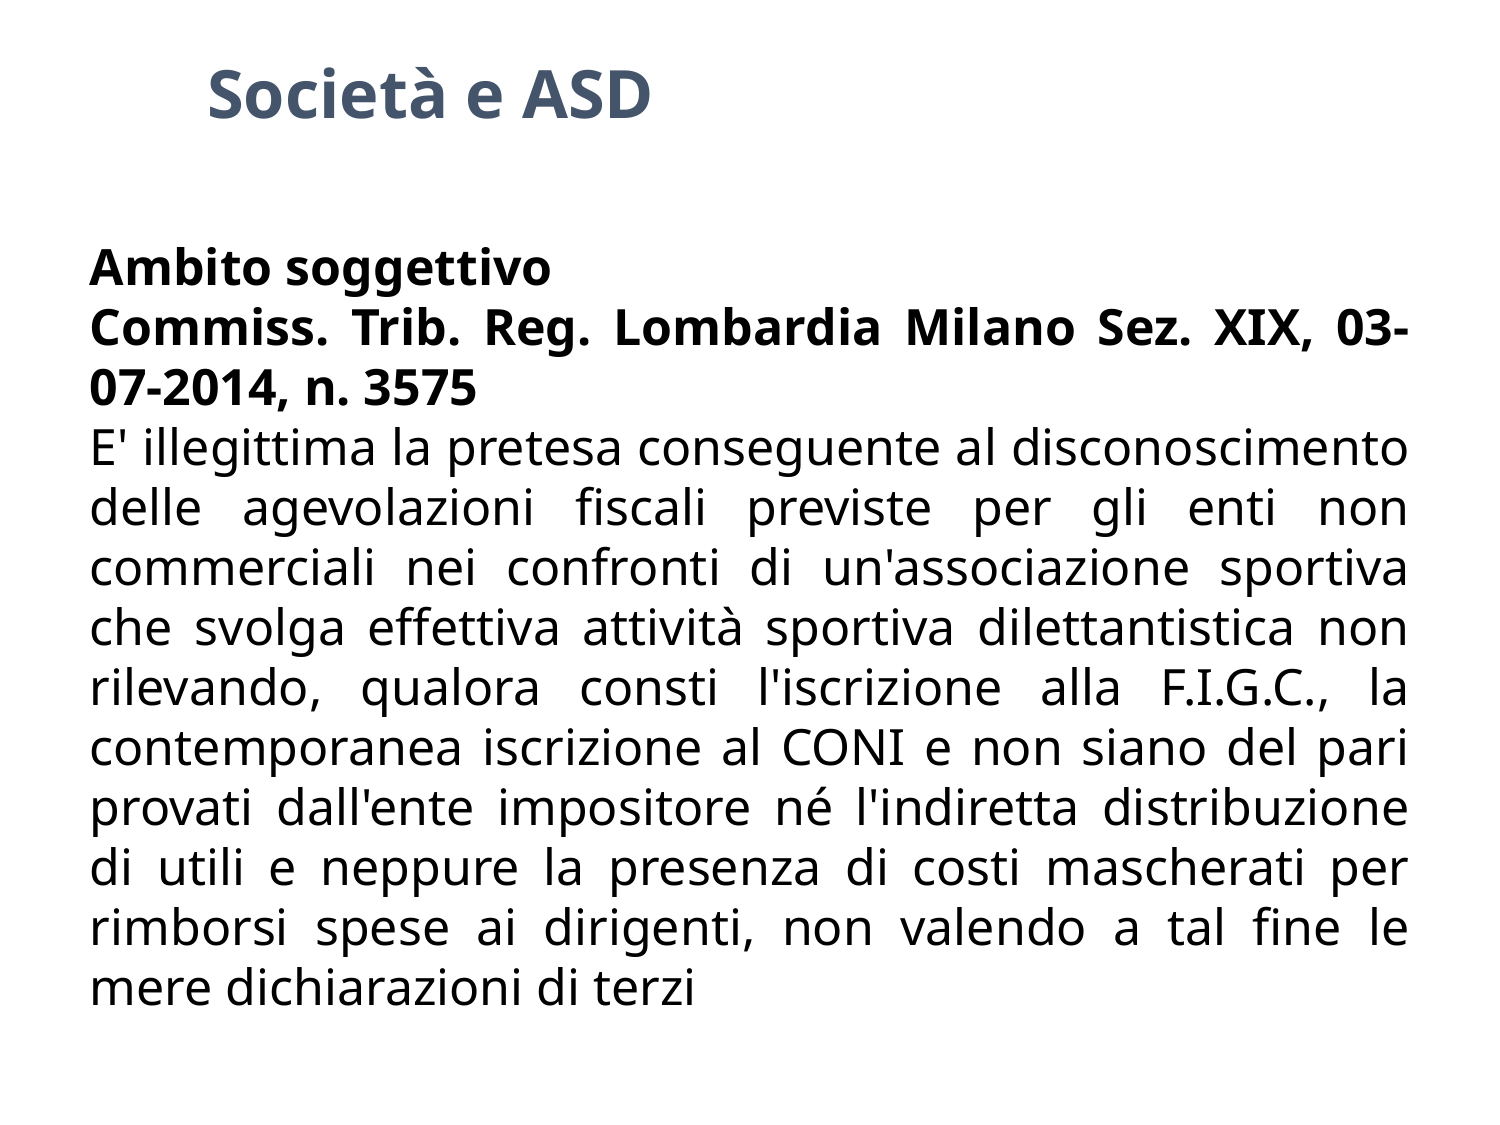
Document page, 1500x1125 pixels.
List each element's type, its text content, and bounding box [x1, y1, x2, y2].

text_box Società e ASD [74, 45, 1425, 183]
text_box Ambito soggettivo Commiss. Trib. Reg. Lombardia Milano Sez. XIX, 03-07-2014, n. 3575 E' illegittima la pretesa conseguente al disconoscimento delle agevolazioni fiscali previste per gli enti non commerciali nei confronti di un'associazione sportiva che svolga effettiva attività sportiva dilettantistica non rilevando, qualora consti l'iscrizione alla F.I.G.C., la contemporanea iscrizione al CONI e non siano del pari provati dall'ente impositore né l'indiretta distribuzione di utili e neppure la presenza di costi mascherati per rimborsi spese ai dirigenti, non valendo a tal fine le mere dichiarazioni di terzi [74, 228, 1425, 1047]
